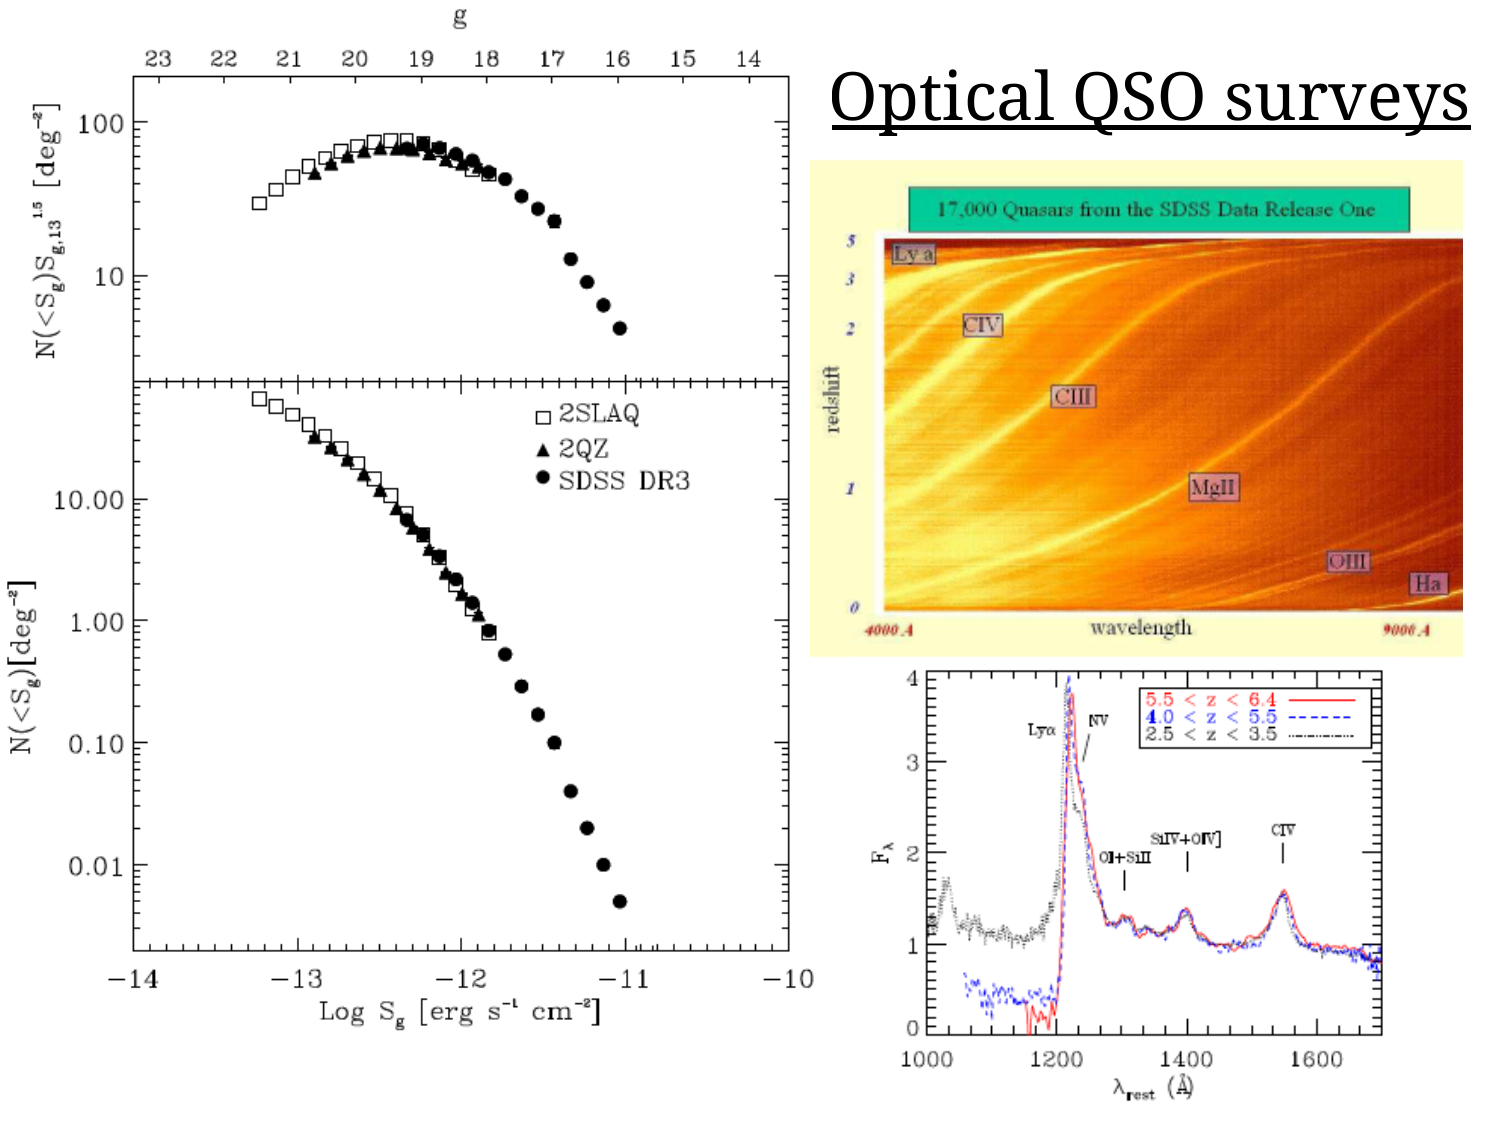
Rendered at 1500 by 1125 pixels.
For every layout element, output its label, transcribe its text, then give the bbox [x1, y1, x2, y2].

text_box Optical QSO surveys [835, 37, 1475, 150]
picture [0, 0, 1463, 1113]
